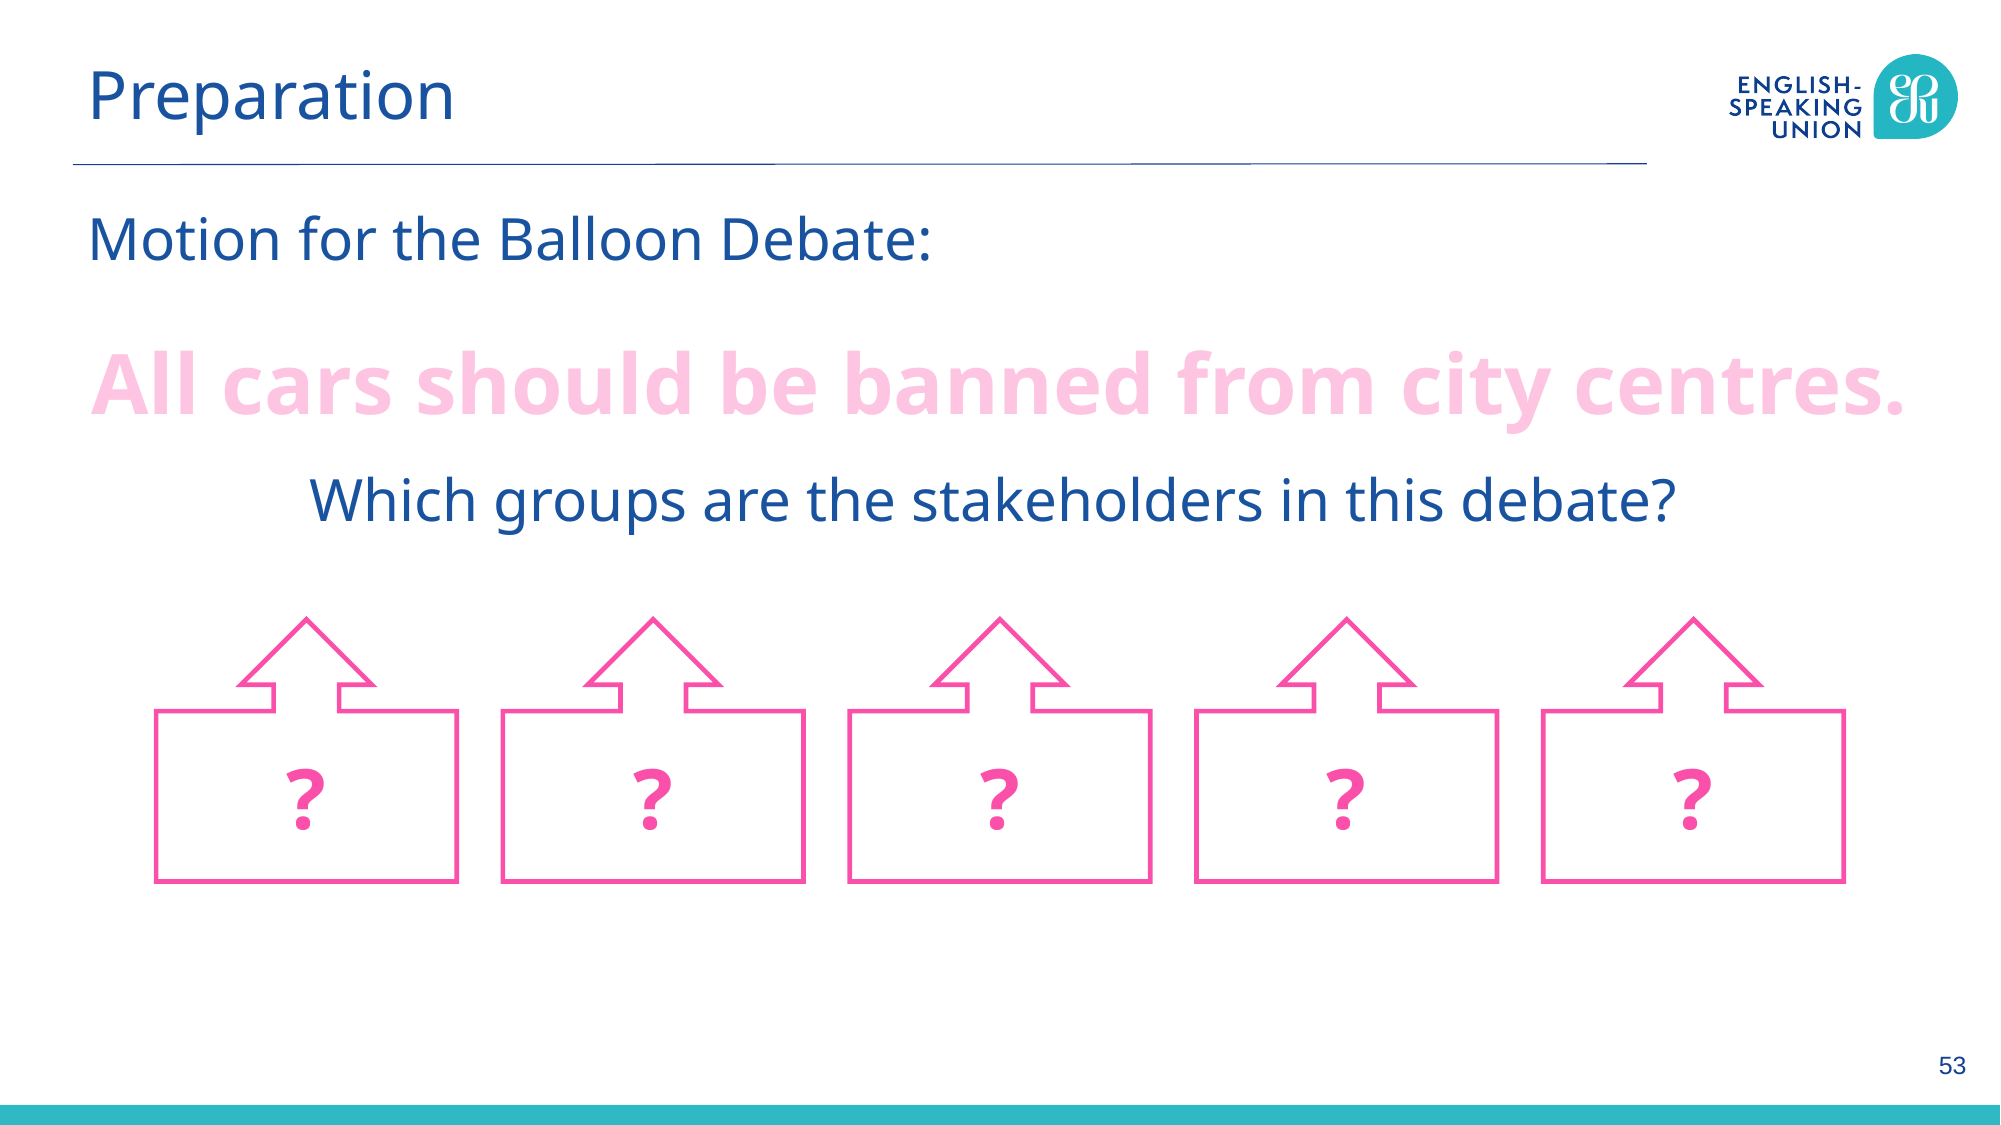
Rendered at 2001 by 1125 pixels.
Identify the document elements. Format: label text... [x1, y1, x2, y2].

text_box All cars should be banned from city centres. [76, 324, 1924, 539]
text_box ? [1195, 617, 1499, 883]
text_box ? [155, 617, 458, 883]
picture [1729, 54, 1958, 139]
text_box ? [501, 617, 805, 883]
text_box ? [848, 617, 1152, 883]
list Motion for the Balloon Debate: [72, 203, 1482, 457]
list Preparation [72, 54, 1647, 162]
text_box ? [1542, 617, 1845, 883]
